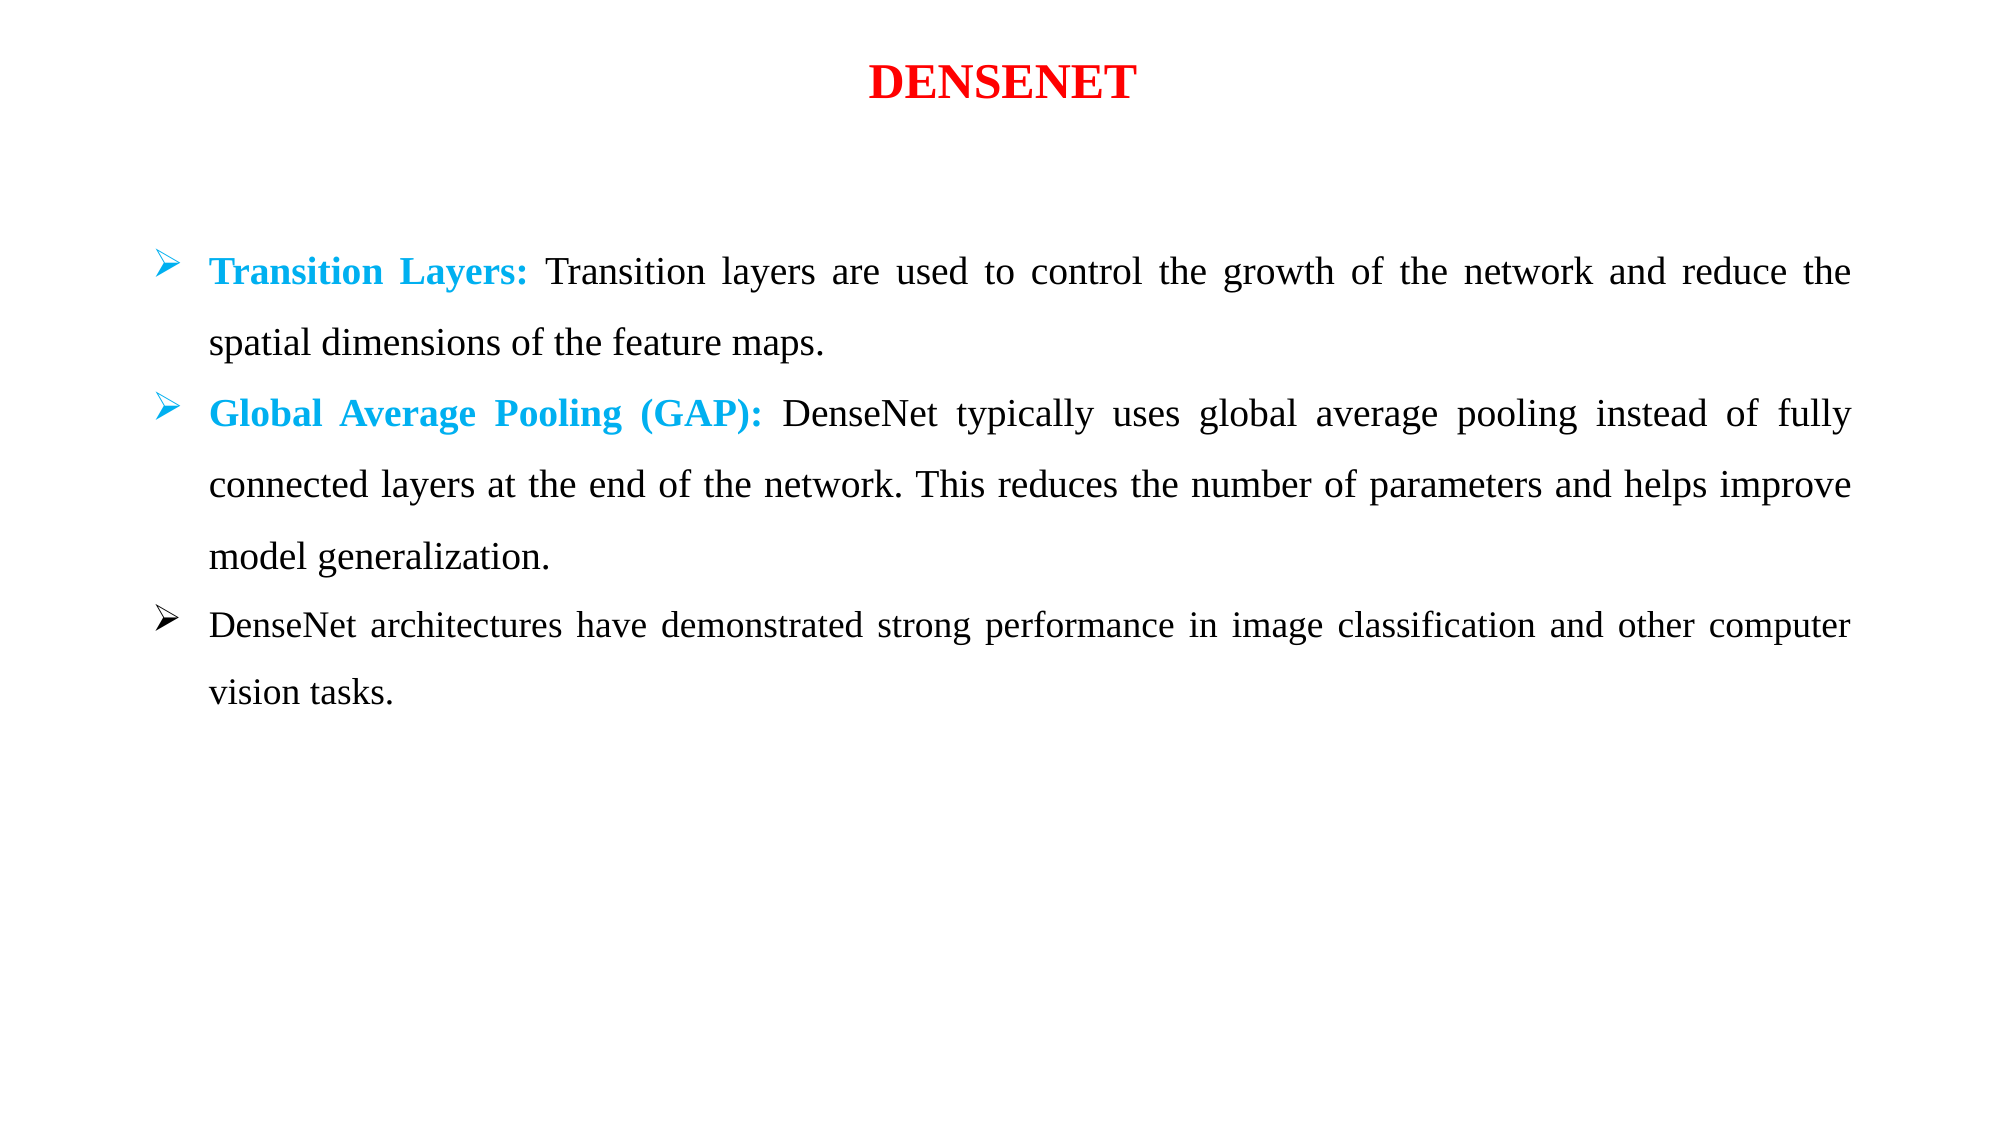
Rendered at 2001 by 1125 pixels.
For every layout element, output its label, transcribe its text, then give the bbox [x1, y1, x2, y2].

text_box DENSENET [137, 47, 1869, 133]
subtitle Transition Layers: Transition layers are used to control the growth of the network and reduce the spatial dimensions of the feature maps. Global Average Pooling (GAP): DenseNet typically uses global average pooling instead of fully connected layers at the end of the network. This reduces the number of parameters and helps improve model generalization. DenseNet architectures have demonstrated strong performance in image classification and other computer vision tasks. [137, 213, 1869, 1040]
